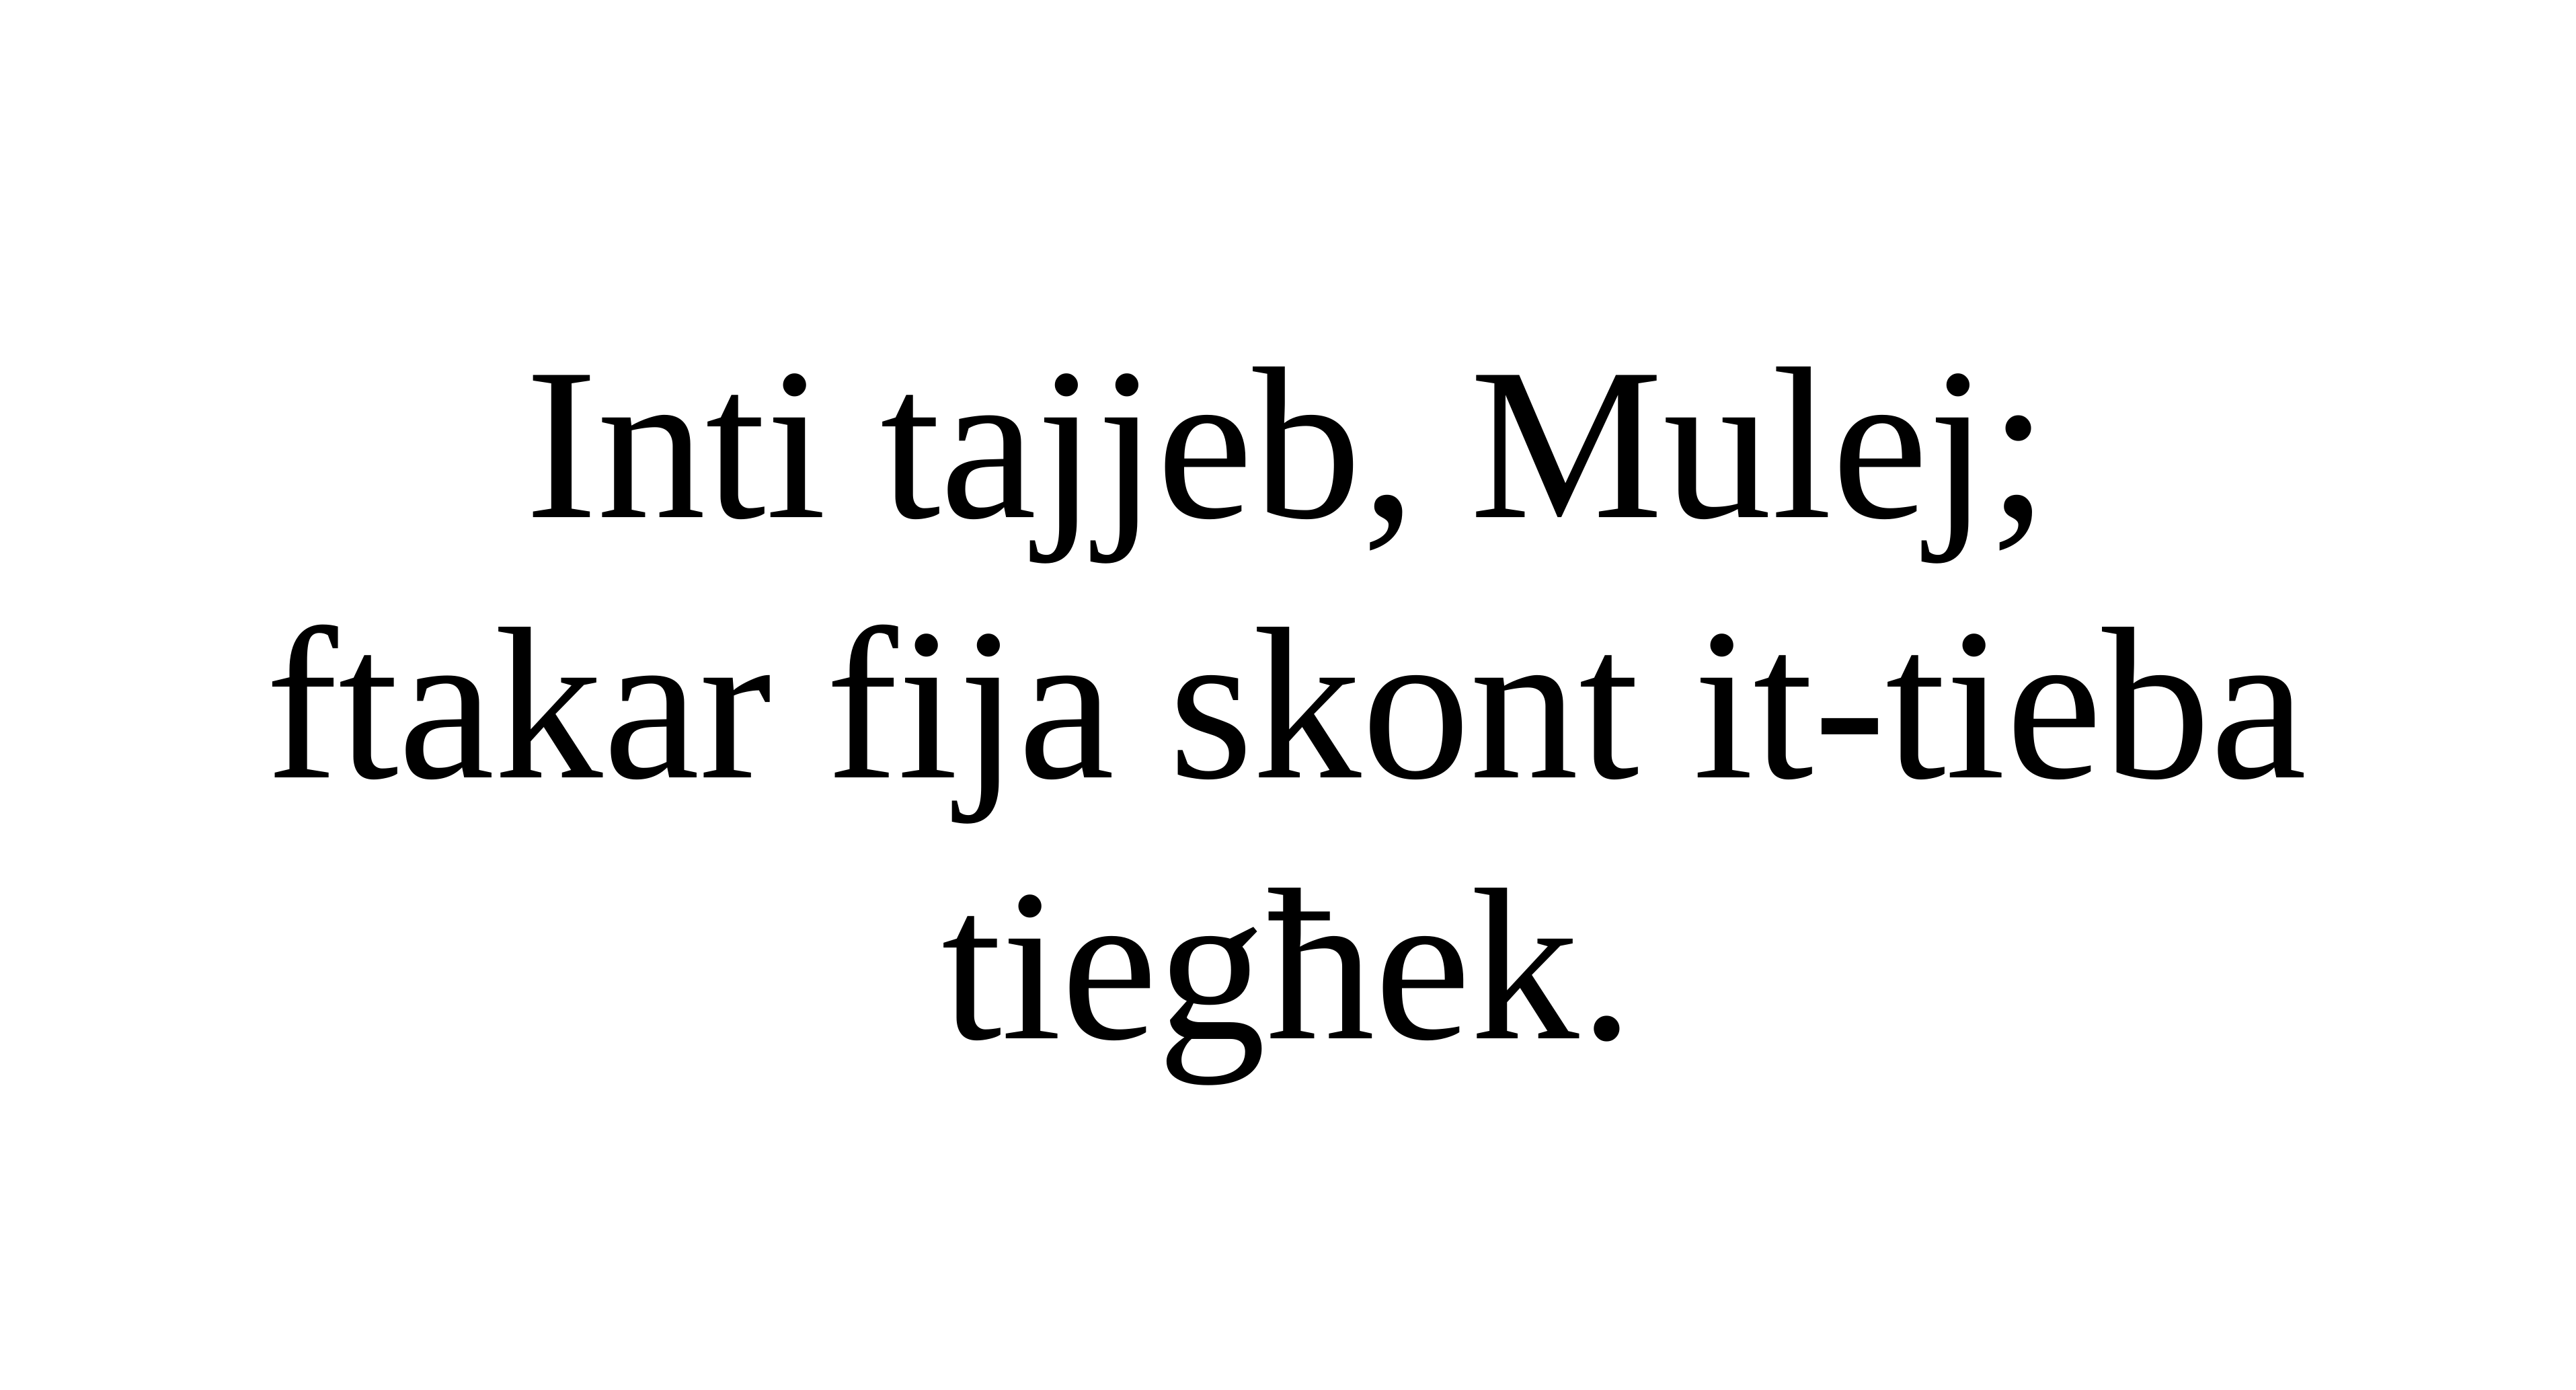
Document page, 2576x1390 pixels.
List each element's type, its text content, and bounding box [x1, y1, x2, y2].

text_box Inti tajjeb, Mulej; ftakar fija skont it-tieba tiegħek. [39, 288, 2537, 1093]
